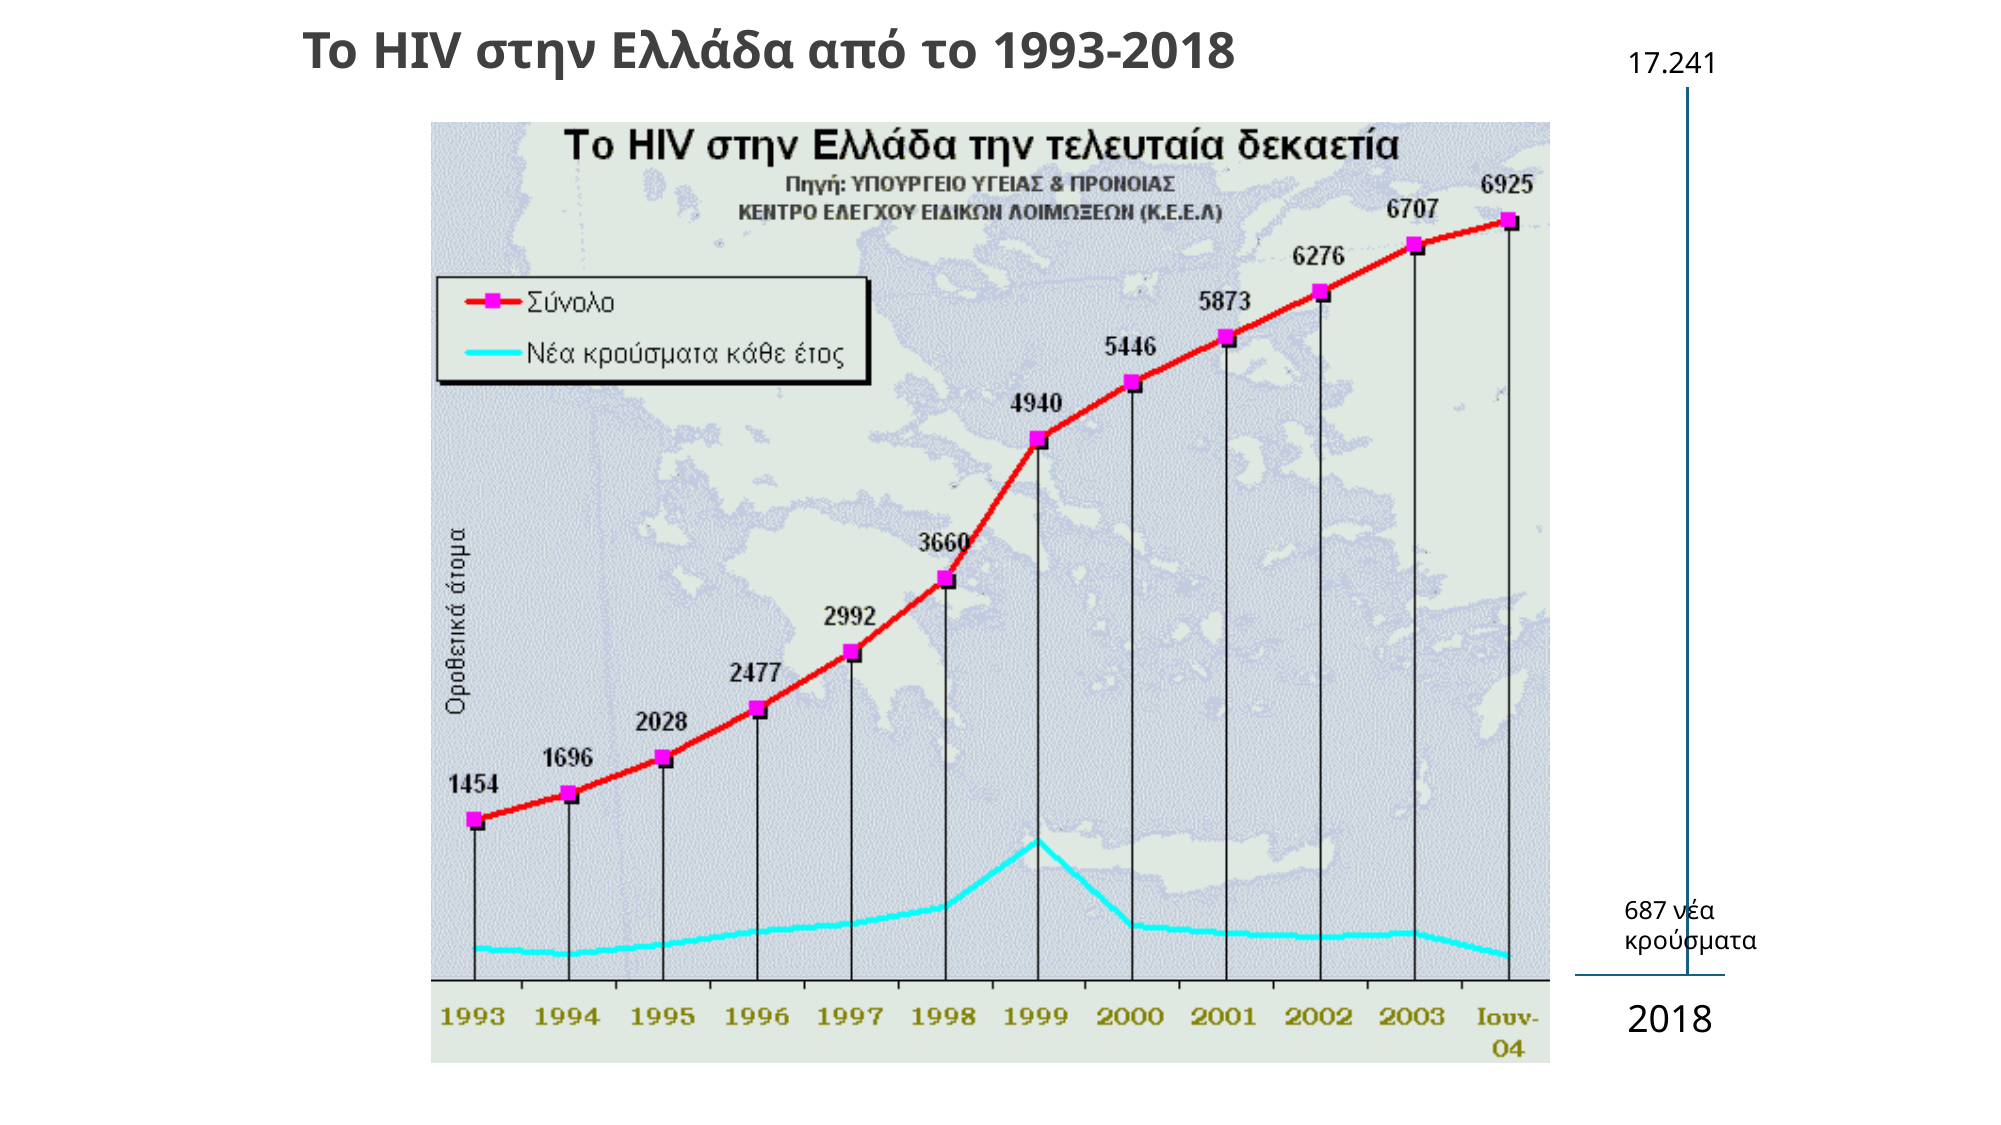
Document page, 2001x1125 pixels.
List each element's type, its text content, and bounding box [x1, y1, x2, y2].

text_box 687 νέα κρούσματα [1689, 887, 1785, 963]
picture [430, 121, 1551, 1063]
text_box 17.241 [1612, 37, 1750, 88]
text_box 687 νέα κρούσματα [1609, 887, 1686, 963]
text_box 2018 [1612, 987, 1750, 1048]
title Το HIV στην Ελλάδα από το 1993-2018 [287, 4, 1450, 100]
